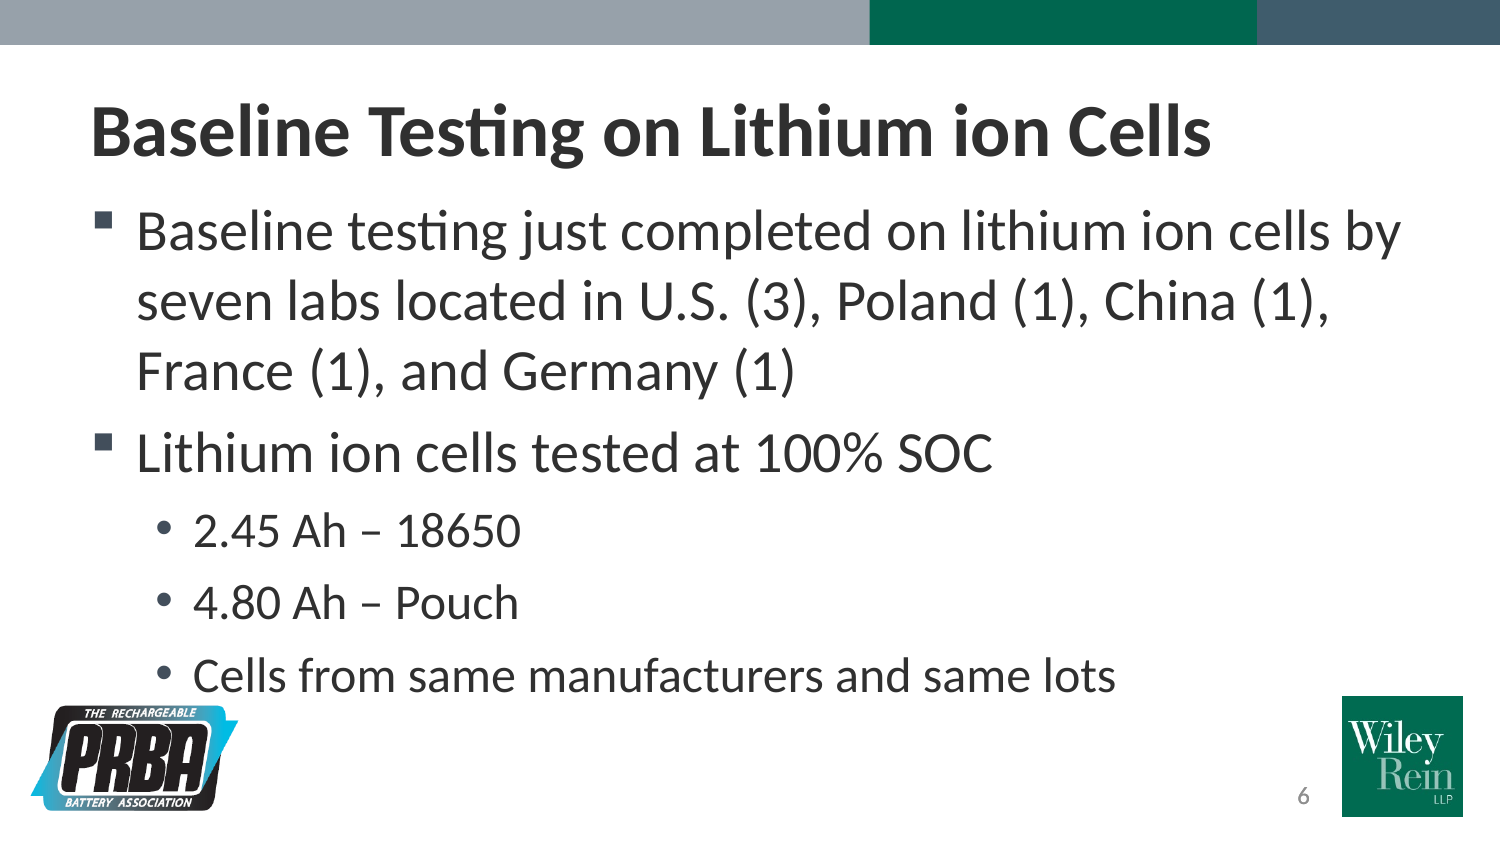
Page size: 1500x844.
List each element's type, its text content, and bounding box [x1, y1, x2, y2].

text_box 6 [1237, 771, 1325, 817]
list Baseline testing just completed on lithium ion cells by seven labs located in U.S. (3), Poland (1), China (1), France (1), and Germany (1) Lithium ion cells tested at 100% SOC 2.45 Ah – 18650 4.80 Ah – Pouch Cells from same manufacturers and same lots [75, 185, 1425, 742]
picture [26, 700, 242, 817]
title Baseline Testing on Lithium ion Cells [75, 63, 1425, 179]
picture [1342, 696, 1463, 817]
